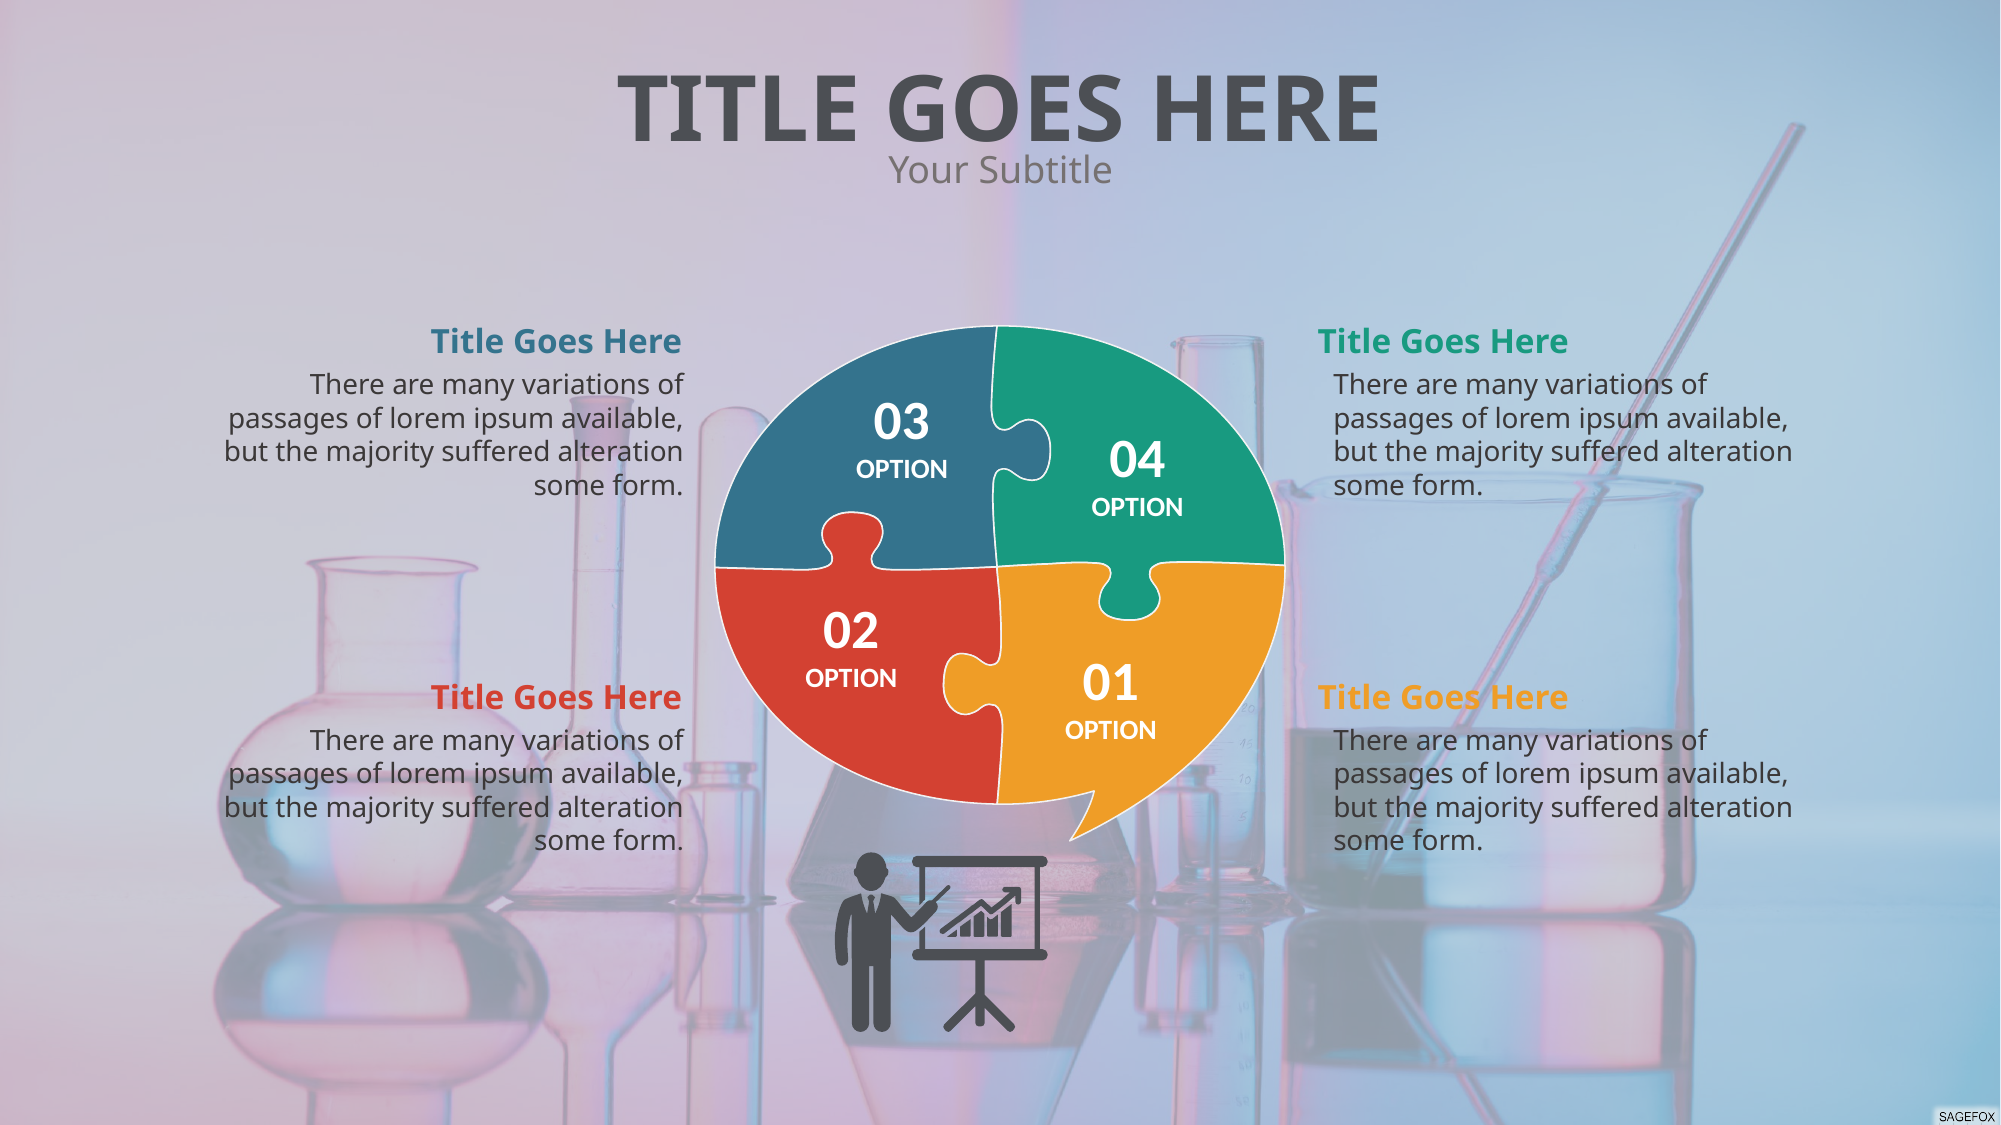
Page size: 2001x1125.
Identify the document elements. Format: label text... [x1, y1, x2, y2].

picture [1936, 1111, 1997, 1125]
text_box 01 OPTION [1050, 637, 1172, 753]
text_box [203, 320, 684, 468]
text_box [991, 325, 1285, 620]
text_box [714, 512, 1002, 805]
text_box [1333, 320, 1814, 468]
text_box [943, 562, 1286, 841]
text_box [1333, 675, 1814, 824]
text_box 02 OPTION [790, 585, 912, 700]
text_box 04 OPTION [1076, 414, 1199, 530]
text_box [714, 325, 1050, 569]
text_box 03 OPTION [841, 376, 963, 492]
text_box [548, 42, 1452, 199]
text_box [203, 675, 684, 824]
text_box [834, 852, 1048, 1033]
